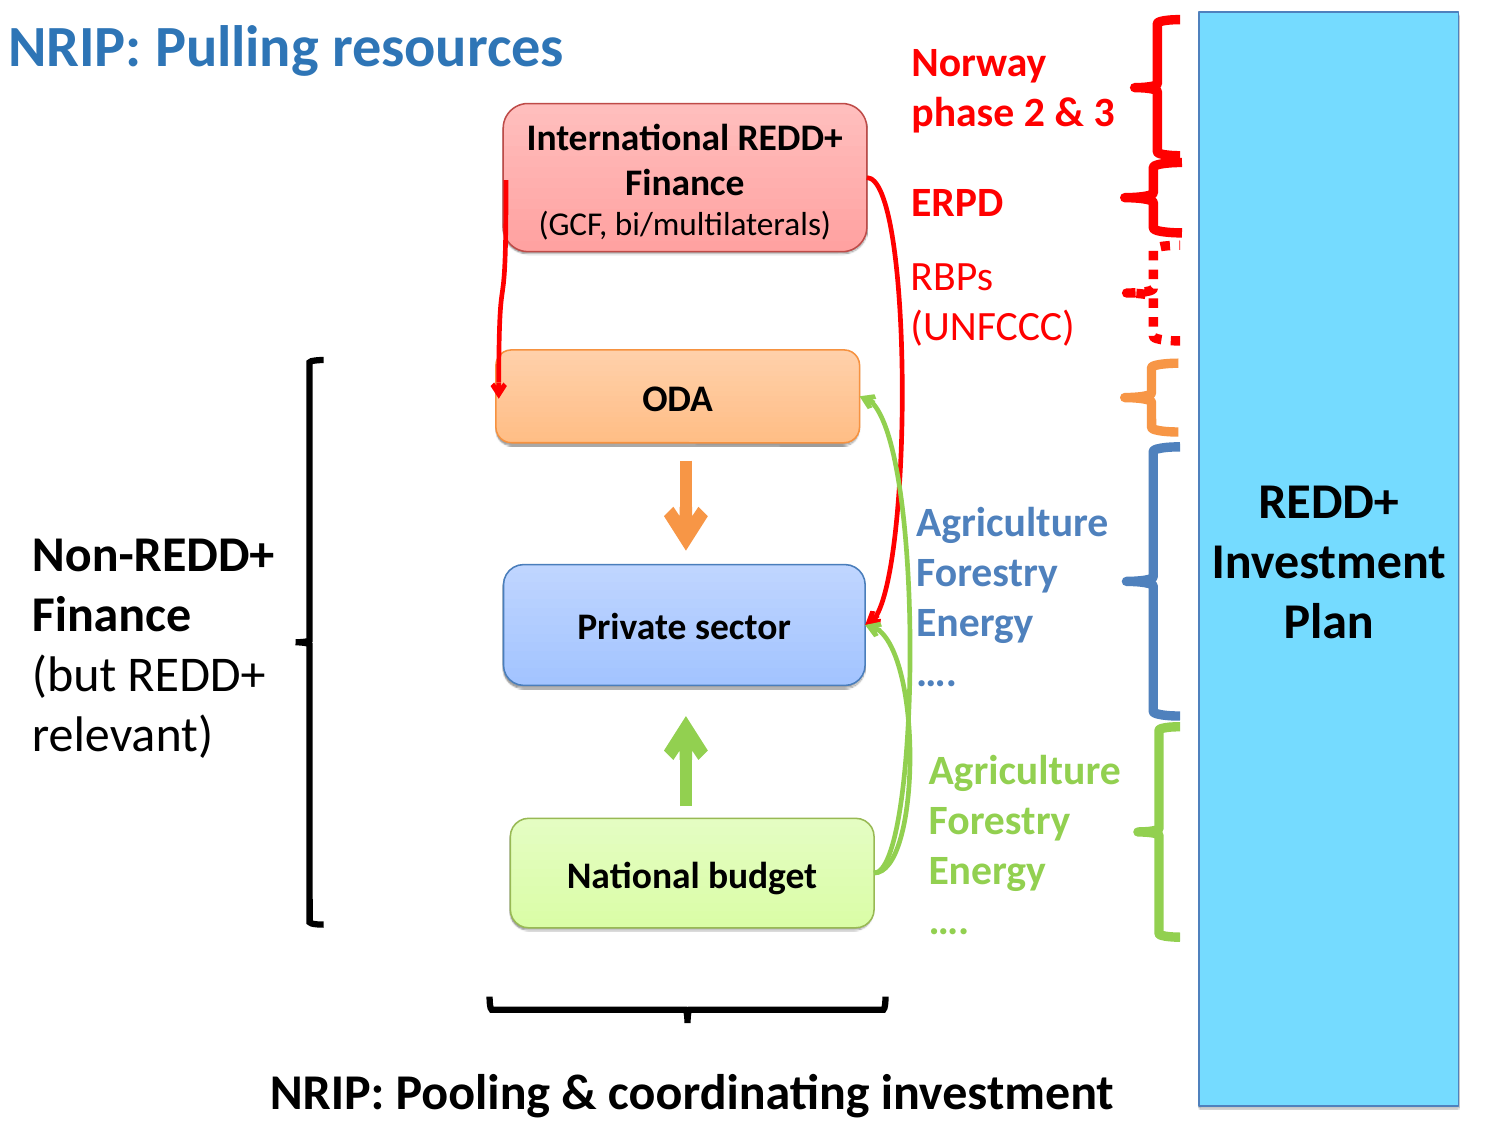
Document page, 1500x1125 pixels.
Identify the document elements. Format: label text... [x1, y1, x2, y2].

text_box [489, 996, 886, 1023]
text_box [1126, 446, 1181, 717]
text_box Private sector [511, 564, 866, 686]
text_box [1134, 19, 1181, 156]
text_box Agriculture Forestry Energy …. [902, 487, 1124, 703]
text_box [1137, 726, 1181, 938]
text_box International REDD+ Finance (GCF, bi/multilaterals) [503, 103, 867, 252]
text_box [1126, 245, 1181, 341]
text_box ODA [506, 349, 860, 443]
text_box [1124, 162, 1182, 233]
text_box National budget [510, 818, 875, 928]
text_box NRIP: Pulling resources [0, 0, 731, 67]
text_box Agriculture Forestry Energy …. [901, 534, 906, 684]
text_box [498, 179, 503, 396]
text_box Agriculture Forestry Energy …. [913, 735, 1137, 951]
text_box RBPs (UNFCCC) [895, 240, 1091, 356]
text_box REDD+ Investment Plan [1198, 11, 1459, 1106]
text_box Norway phase 2 & 3 [896, 26, 1131, 142]
text_box [1124, 363, 1179, 432]
text_box Non-REDD+ Finance (but REDD+ relevant) [16, 513, 299, 769]
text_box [495, 396, 511, 874]
text_box [295, 360, 324, 925]
text_box ERPD [895, 167, 1019, 233]
text_box NRIP: Pooling & coordinating investment [172, 1051, 1212, 1125]
